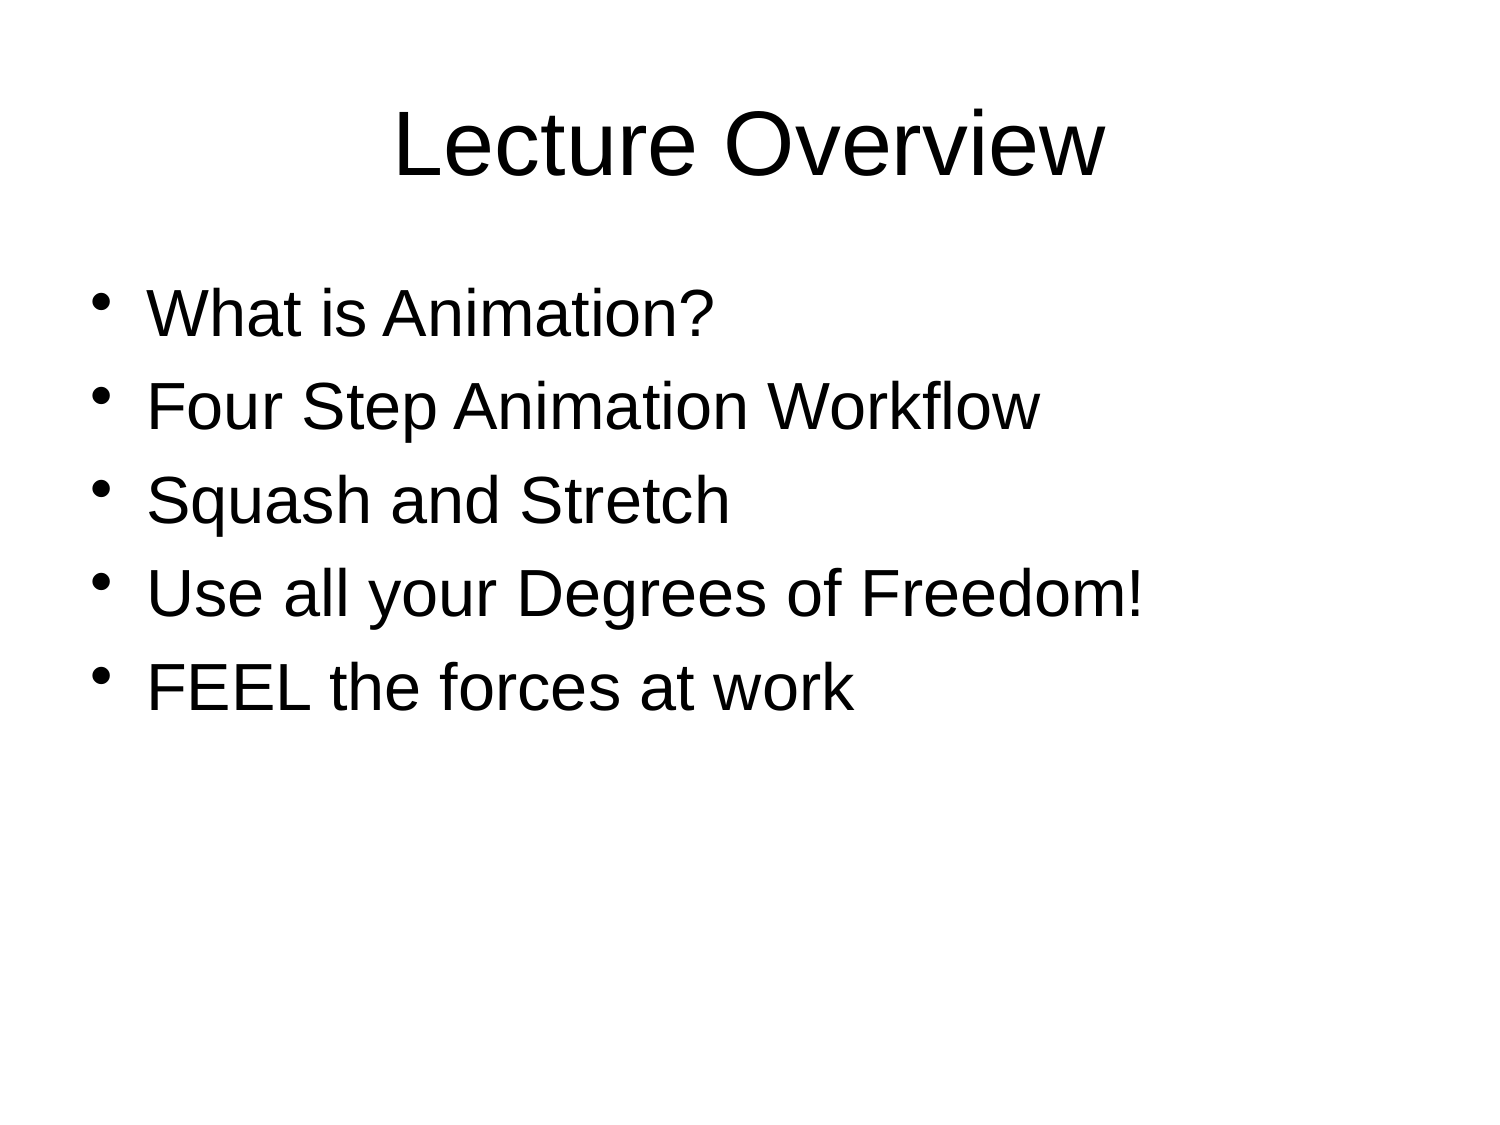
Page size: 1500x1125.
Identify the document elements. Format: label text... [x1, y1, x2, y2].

title Lecture Overview [75, 45, 1425, 233]
list What is Animation? Four Step Animation Workflow Squash and Stretch Use all your Degrees of Freedom! FEEL the forces at work [75, 262, 1425, 1005]
